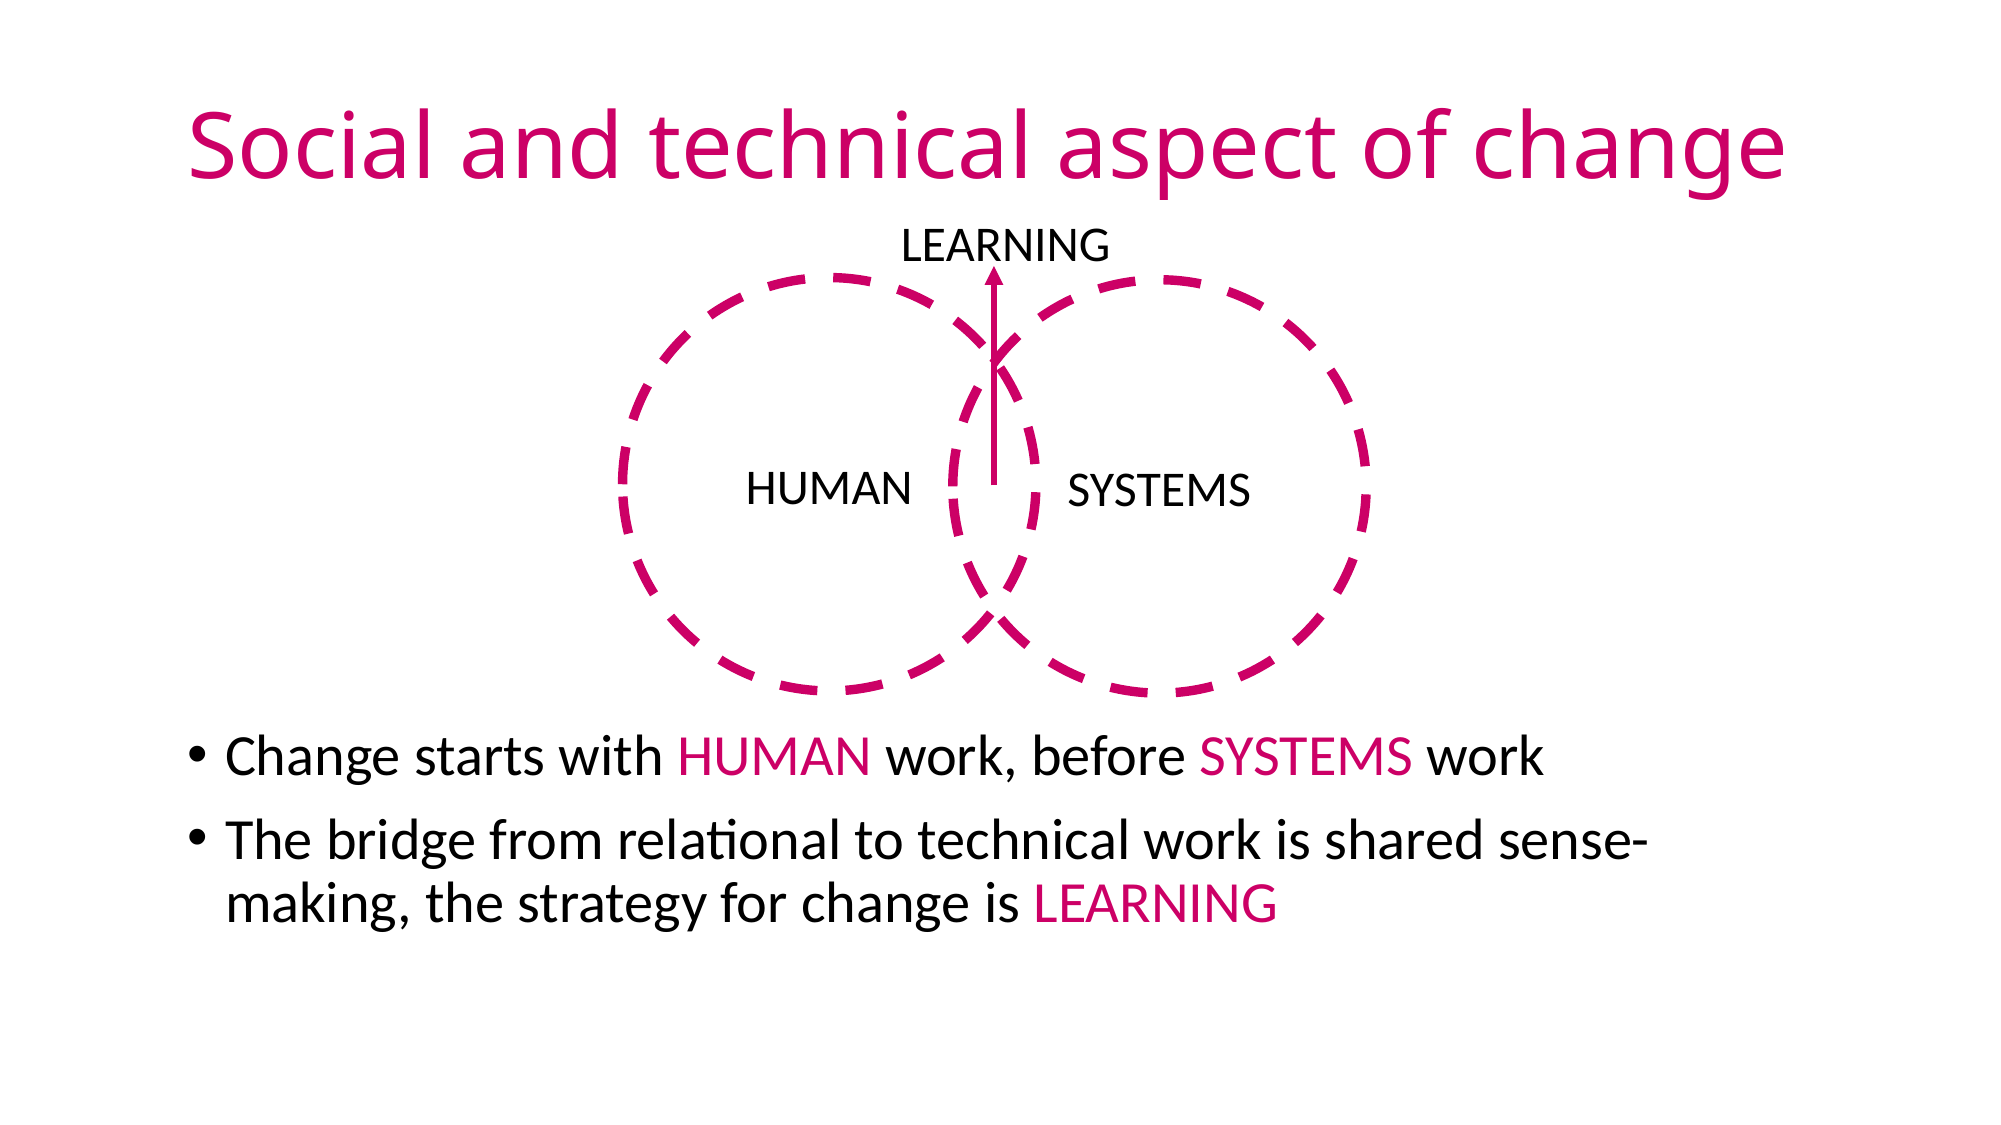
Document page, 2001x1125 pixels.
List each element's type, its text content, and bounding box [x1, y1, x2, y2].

text_box SYSTEMS [951, 278, 1368, 695]
text_box LEARNING [886, 204, 1126, 279]
list Change starts with HUMAN work, before SYSTEMS work The bridge from relational to technical work is shared sense-making, the strategy for change is LEARNING [172, 717, 1828, 1036]
text_box HUMAN [621, 276, 994, 692]
title Social and technical aspect of change [172, 89, 1828, 208]
